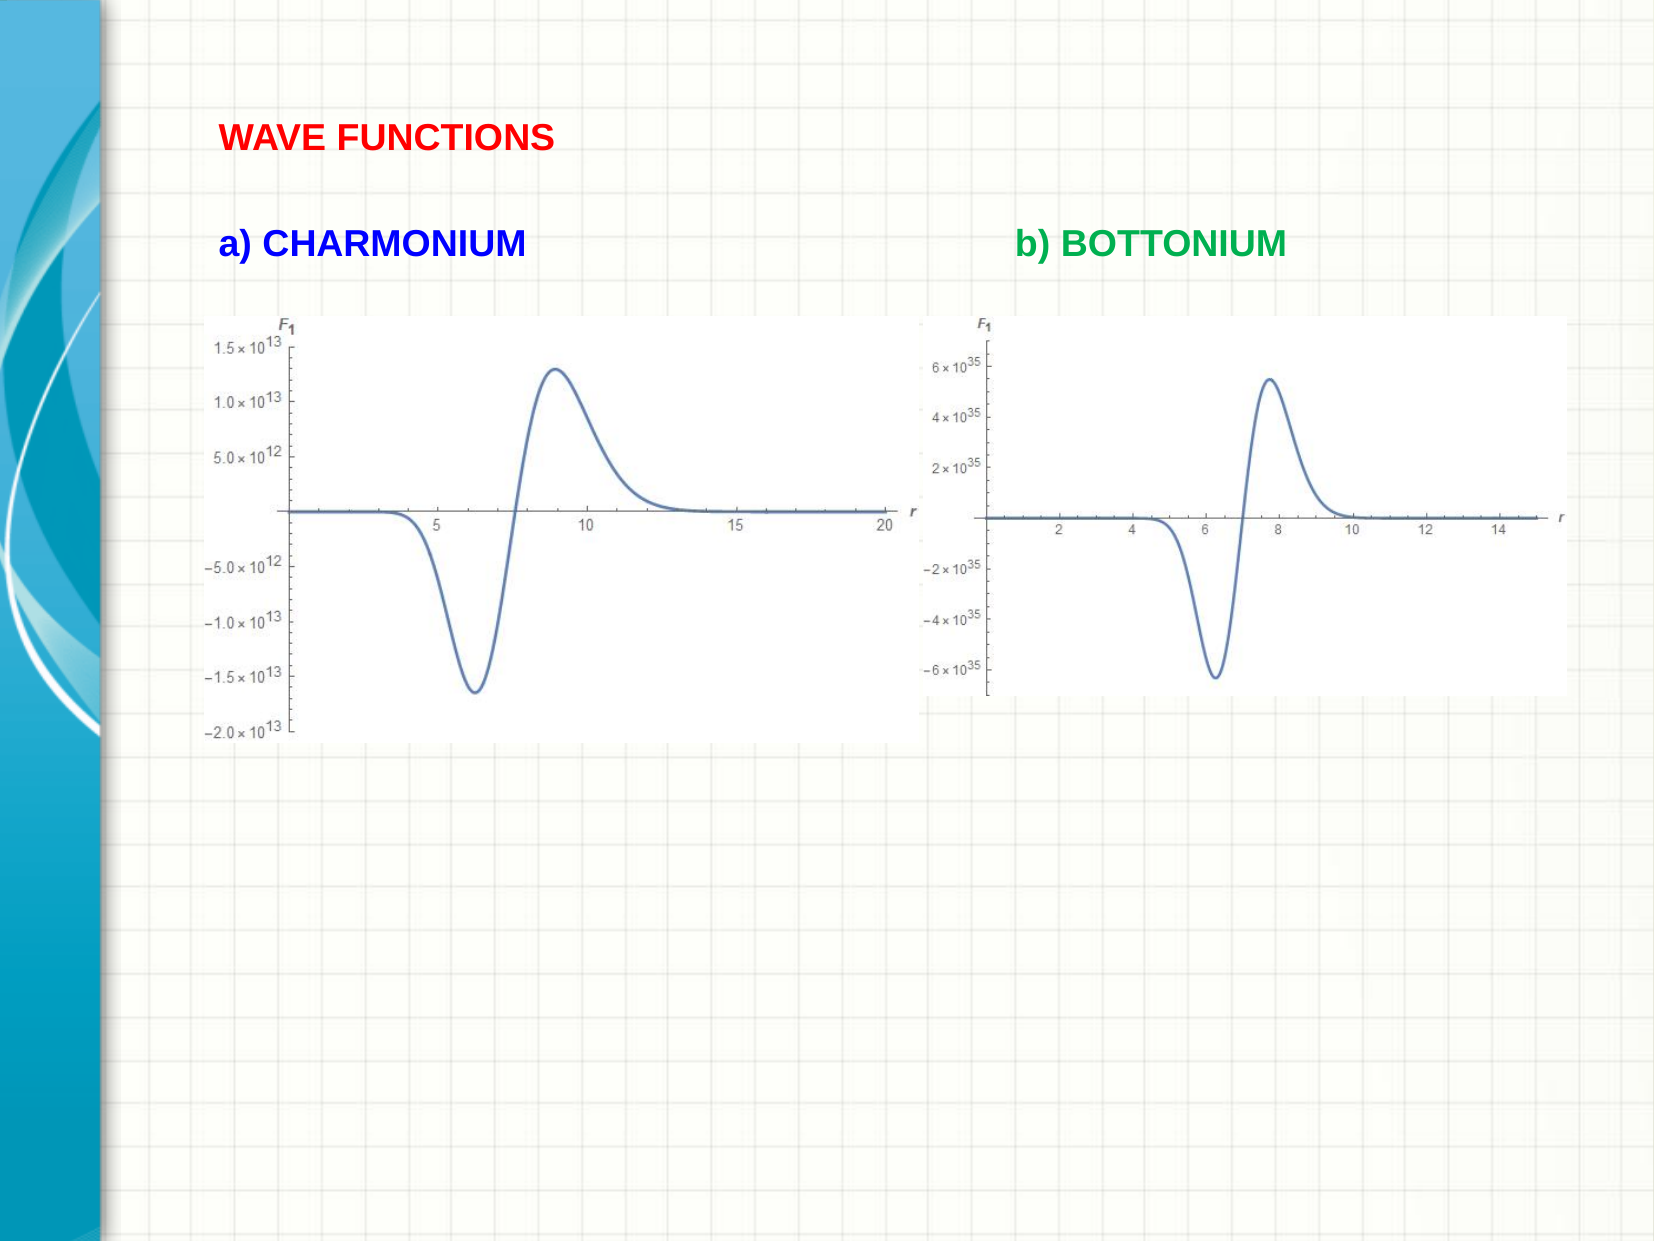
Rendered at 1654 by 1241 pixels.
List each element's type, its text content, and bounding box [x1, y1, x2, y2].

text_box a) CHARMONIUM [204, 211, 694, 271]
text_box b) BOTTONIUM [1000, 211, 1490, 271]
text_box WAVE FUNCTIONS [204, 105, 1144, 166]
picture [0, 0, 1654, 1241]
